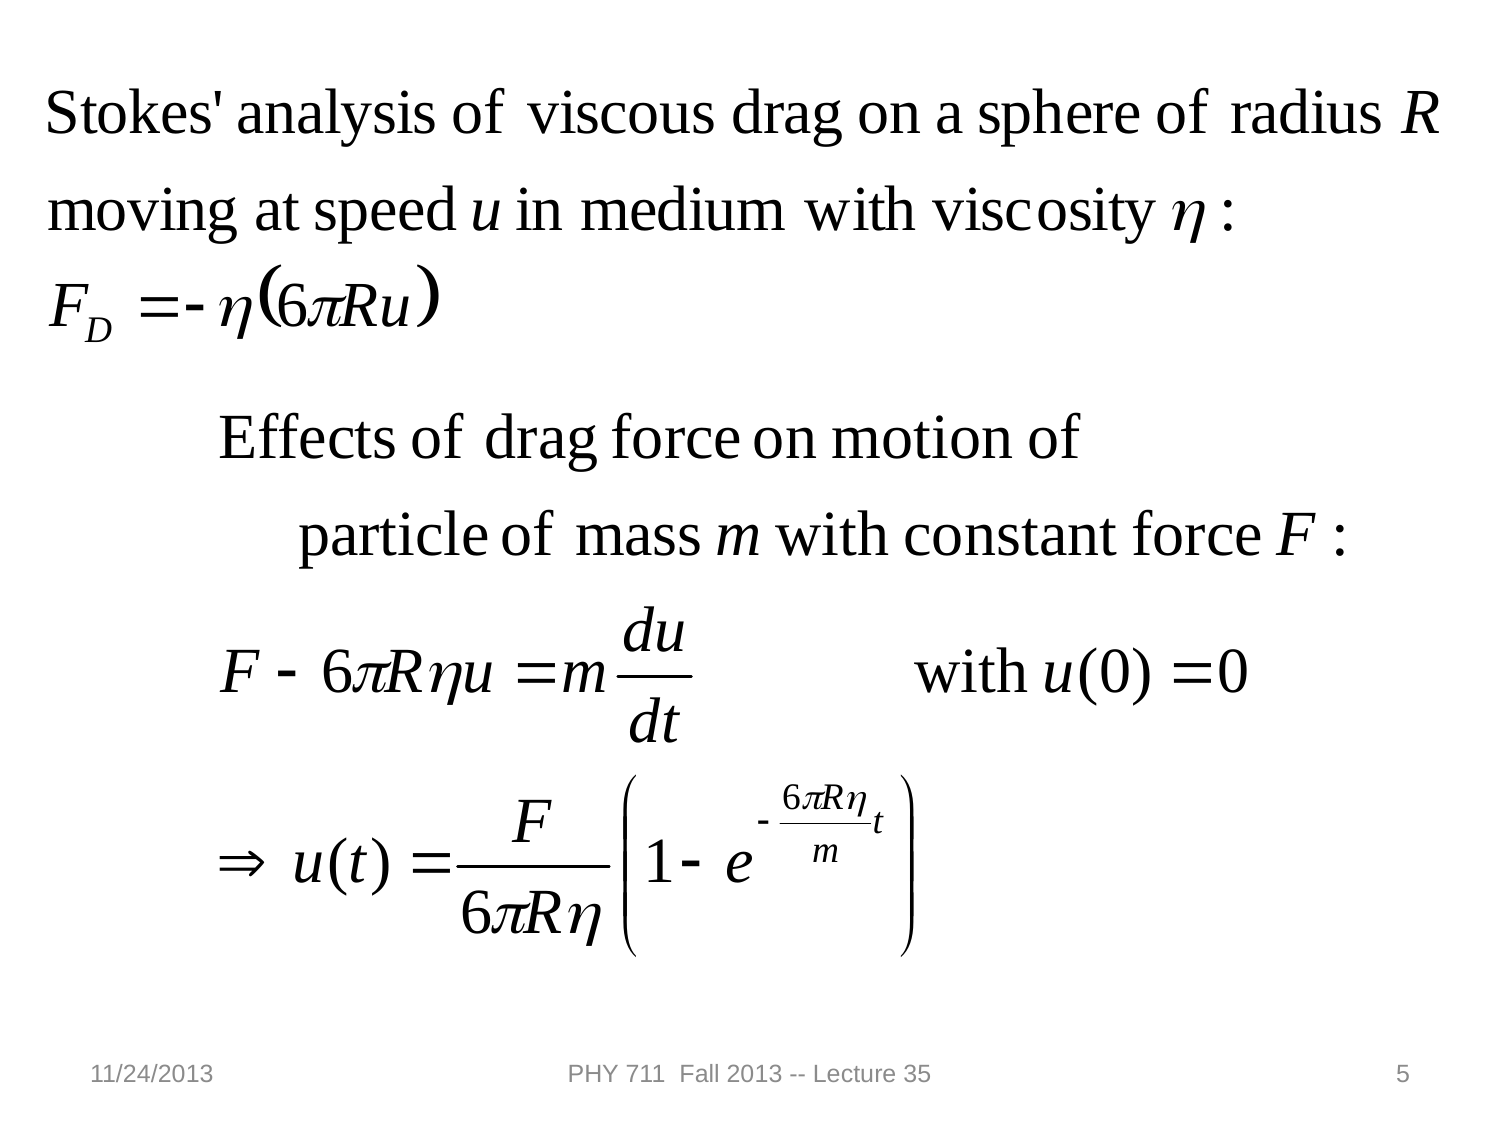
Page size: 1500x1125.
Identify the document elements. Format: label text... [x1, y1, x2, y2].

slide_number 5 [1074, 1042, 1425, 1103]
footer PHY 711 Fall 2013 -- Lecture 35 [512, 1042, 988, 1103]
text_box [208, 401, 1357, 970]
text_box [37, 74, 1453, 354]
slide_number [75, 1042, 425, 1103]
